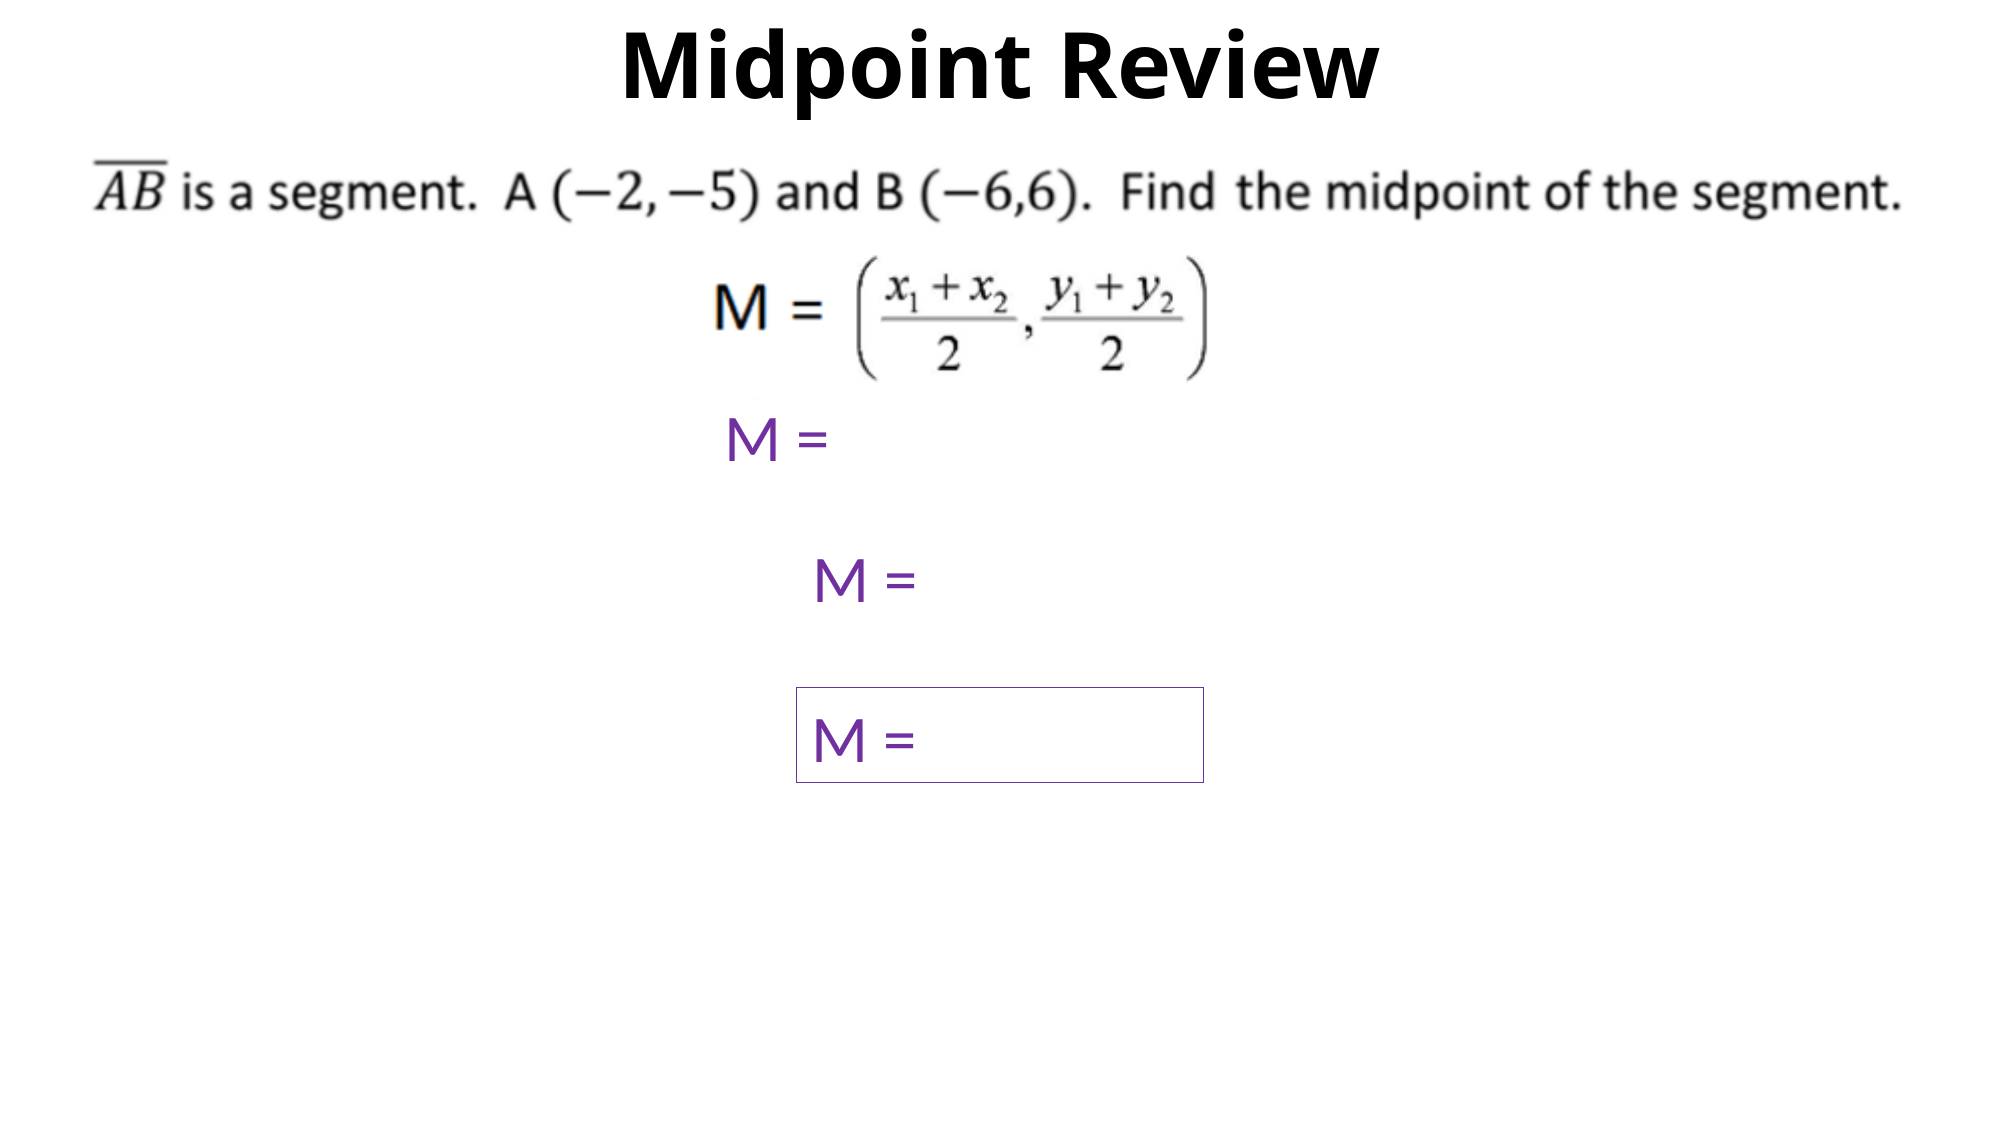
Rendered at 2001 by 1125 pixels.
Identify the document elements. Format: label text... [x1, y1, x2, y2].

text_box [90, 137, 1910, 243]
picture [709, 246, 1234, 401]
title Midpoint Review [137, 0, 1863, 137]
